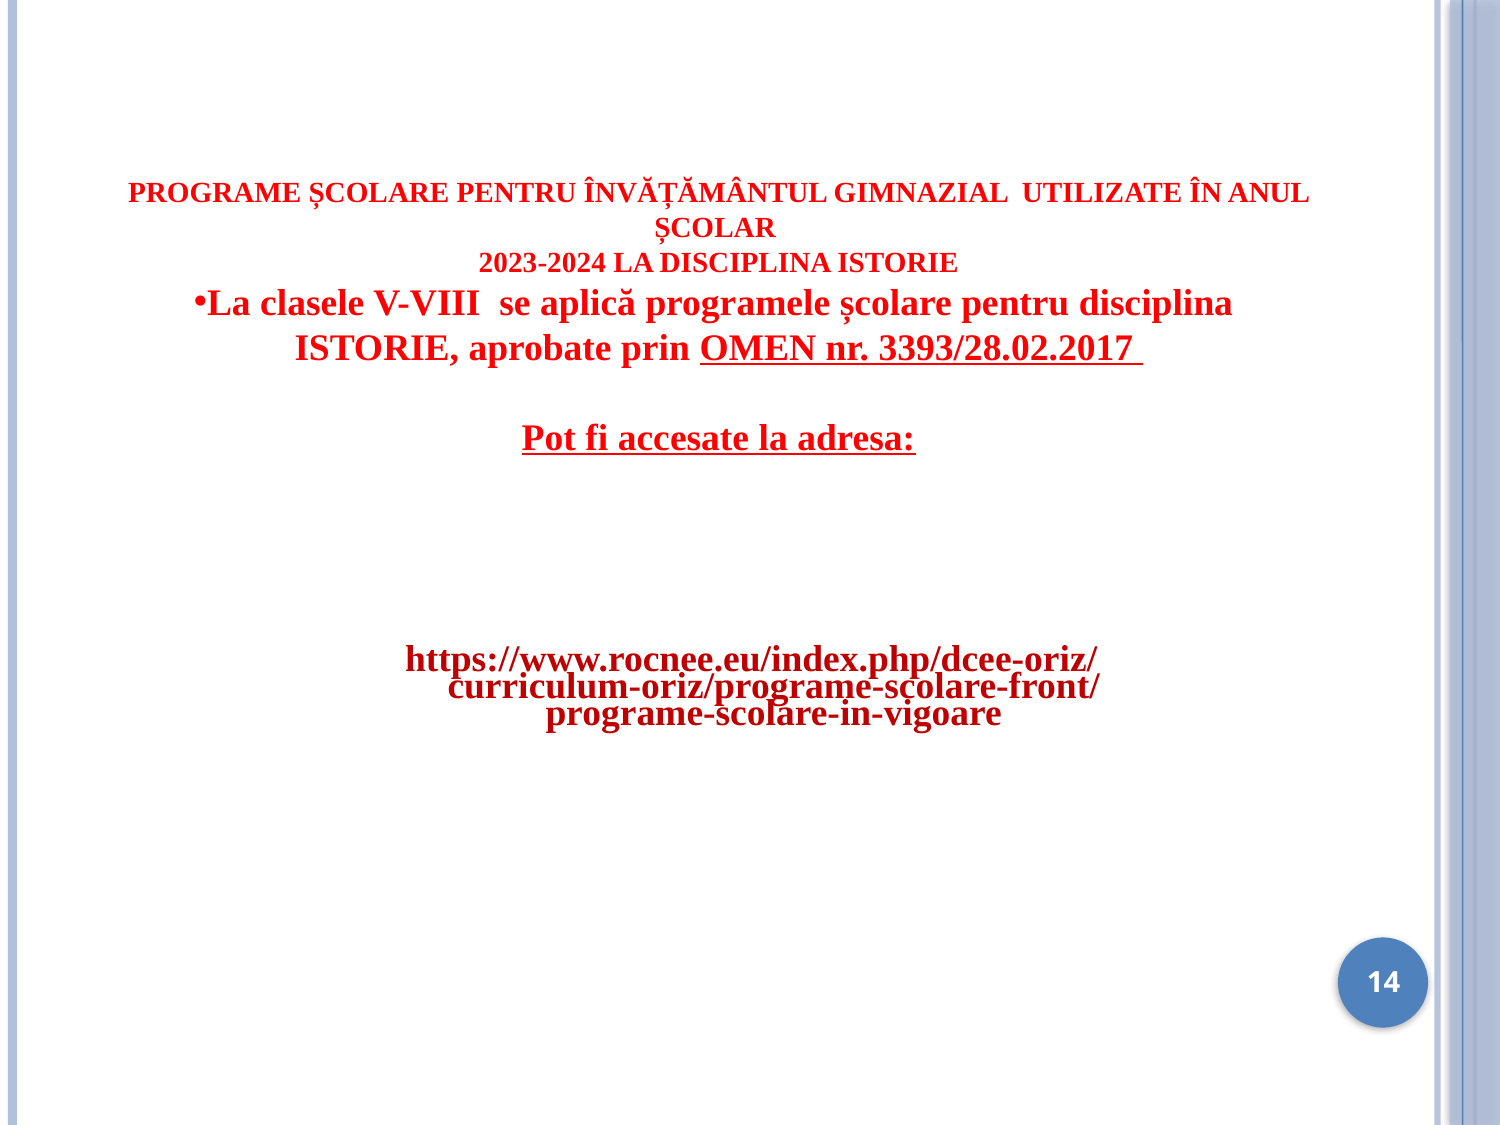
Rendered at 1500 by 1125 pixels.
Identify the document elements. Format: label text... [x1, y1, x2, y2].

text_box PROGRAME ȘCOLARE PENTRU ÎNVĂȚĂMÂNTUL GIMNAZIAL UTILIZATE ÎN ANUL ȘCOLAR 2023-2024 LA DISCIPLINA ISTORIE La clasele V-VIII se aplică programele școlare pentru disciplina ISTORIE, aprobate prin OMEN nr. 3393/28.02.2017 Pot fi accesate la adresa: [87, 166, 1350, 511]
text_box https://www.rocnee.eu/index.php/dcee-oriz/curriculum-oriz/programe-scolare-front/programe-scolare-in-vigoare [324, 642, 1179, 765]
text_box [74, 599, 1413, 795]
slide_number 14 [1333, 940, 1434, 1026]
